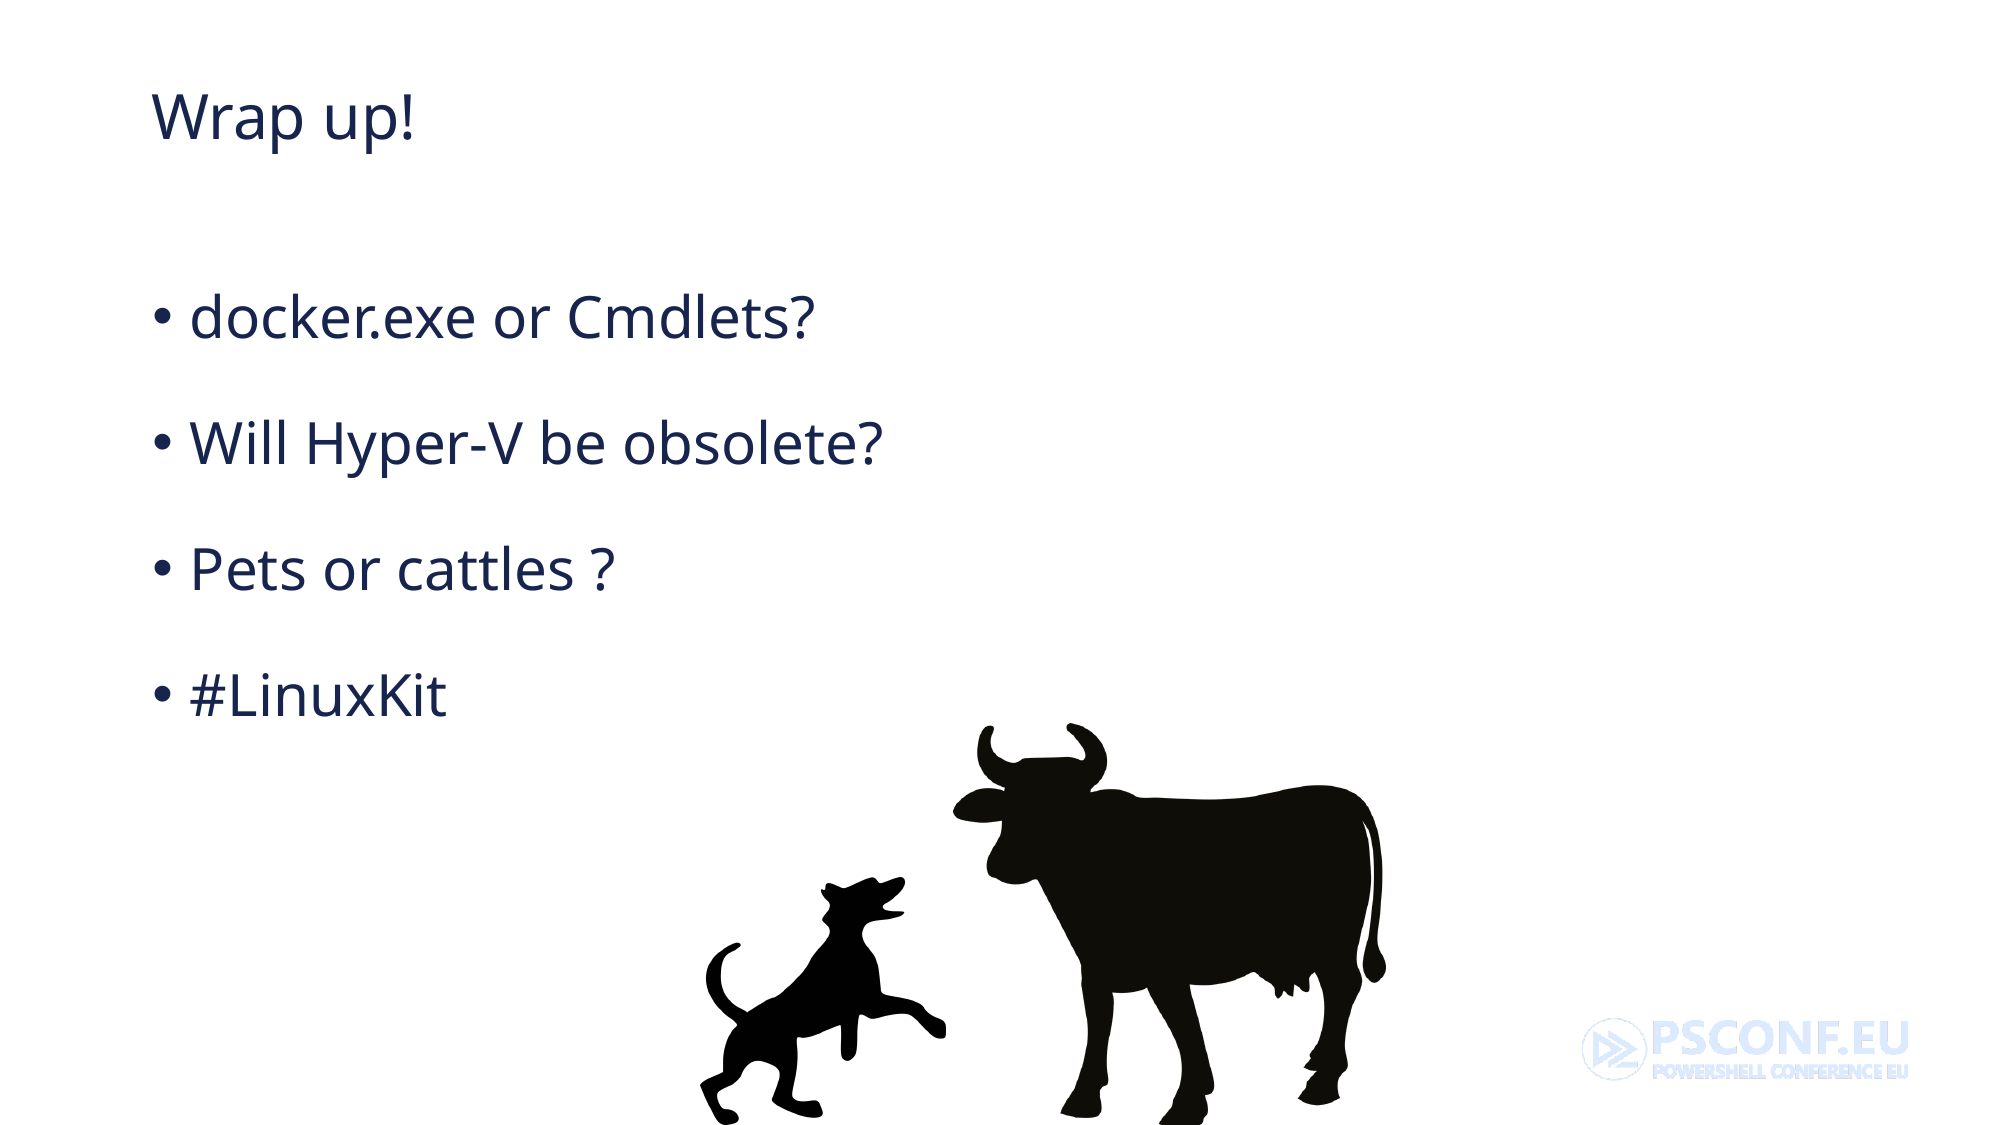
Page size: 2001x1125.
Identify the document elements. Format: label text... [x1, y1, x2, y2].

list docker.exe or Cmdlets? Will Hyper-V be obsolete? Pets or cattles ? #LinuxKit [137, 238, 1863, 1014]
picture [953, 723, 1386, 1125]
picture [700, 877, 946, 1125]
title Wrap up! [135, 72, 1861, 167]
